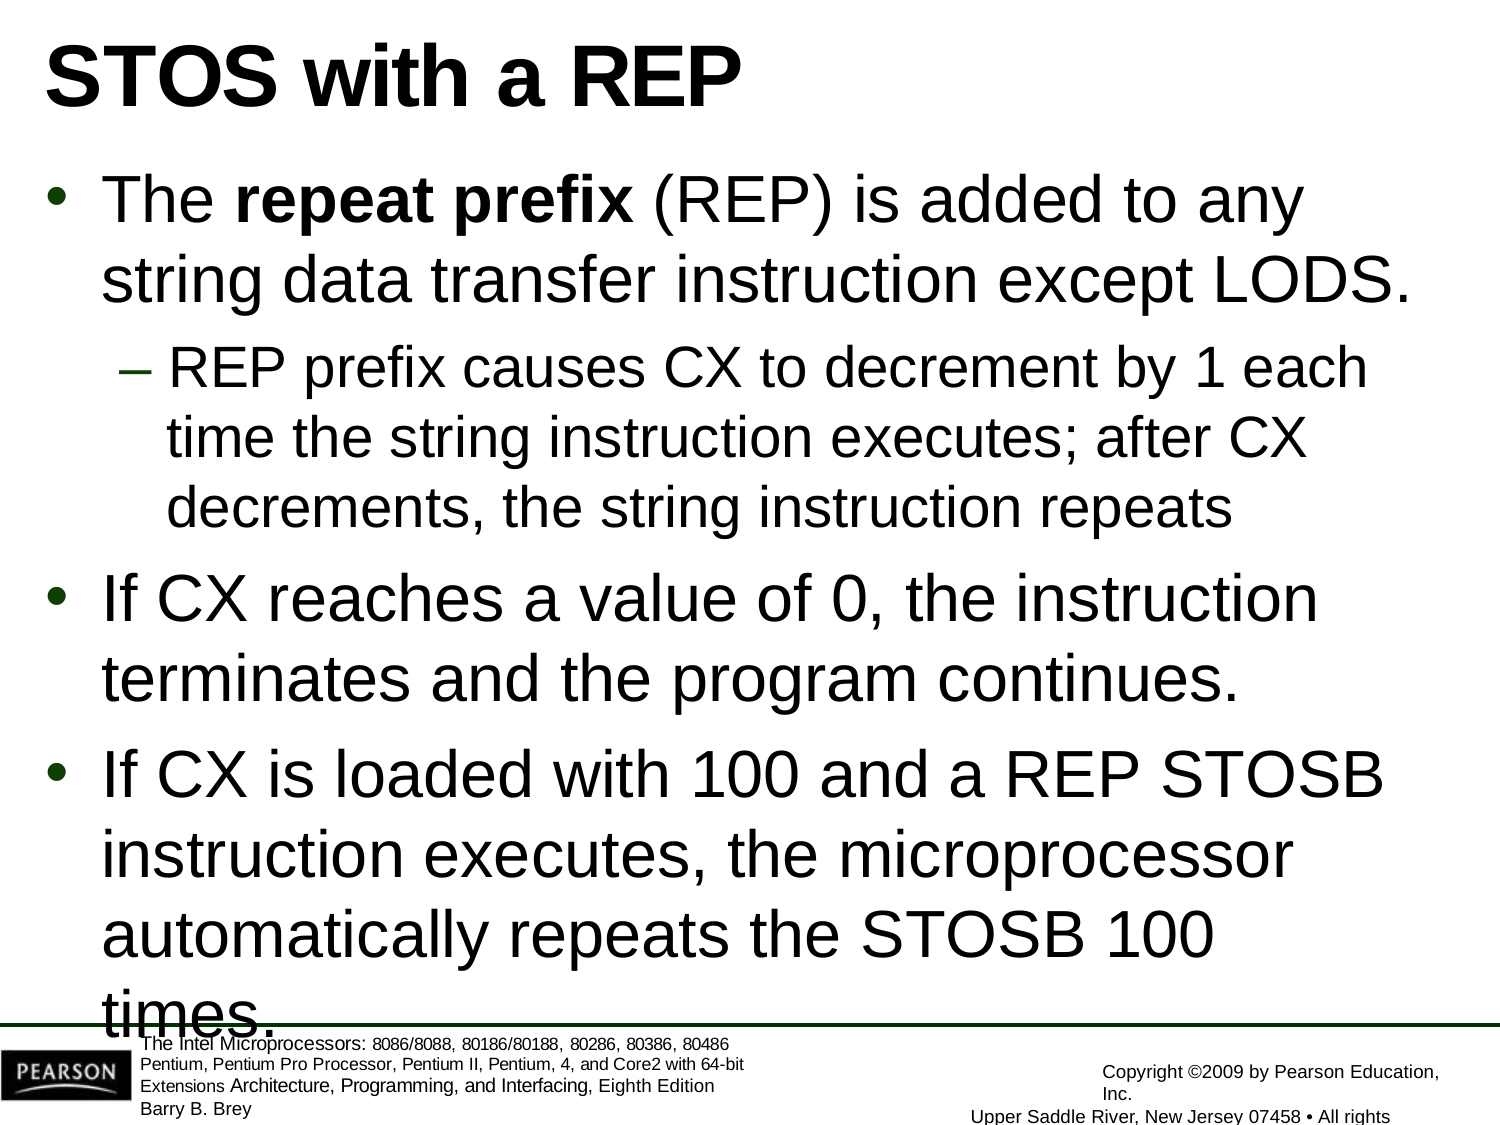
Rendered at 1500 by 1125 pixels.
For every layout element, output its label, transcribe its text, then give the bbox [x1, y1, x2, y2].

text_box [0, 1049, 133, 1102]
slide_number The Intel Microprocessors: 8086/8088, 80186/80188, 80286, 80386, 80486 Pentium, Pentium Pro Processor, Pentium II, Pentium, 4, and Core2 with 64-bit Extensions Architecture, Programming, and Interfacing, Eighth Edition Barry B. Brey [137, 1032, 796, 1122]
text_box The repeat prefix (REP) is added to any string data transfer instruction except LODS. – REP prefix causes CX to decrement by 1 each time the string instruction executes; after CX decrements, the string instruction repeats If CX reaches a value of 0, the instruction terminates and the program continues. If CX is loaded with 100 and a REP STOSB instruction executes, the microprocessor automatically repeats the STOSB 100 times. [42, 155, 1414, 971]
footer Copyright ©2009 by Pearson Education, Inc. Upper Saddle River, New Jersey 07458 • All rights reserved. [968, 1059, 1475, 1107]
title STOS with a REP [25, 20, 1475, 220]
